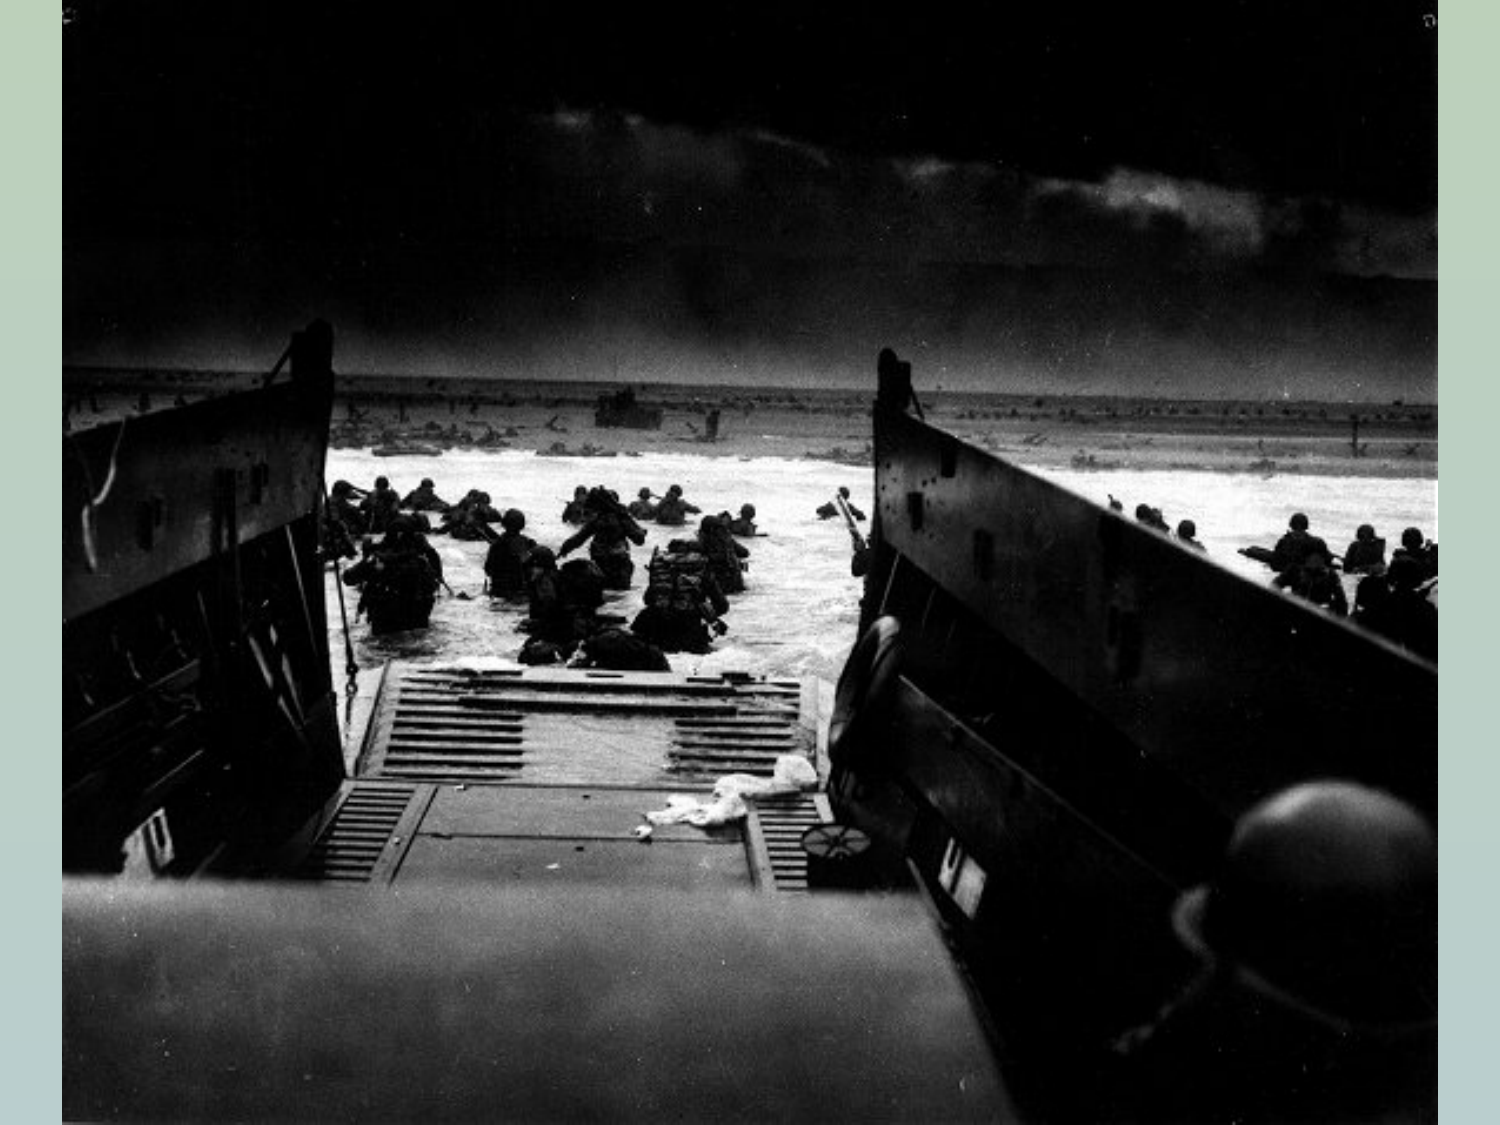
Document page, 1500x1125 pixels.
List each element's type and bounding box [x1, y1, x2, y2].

list [62, 0, 1438, 1125]
